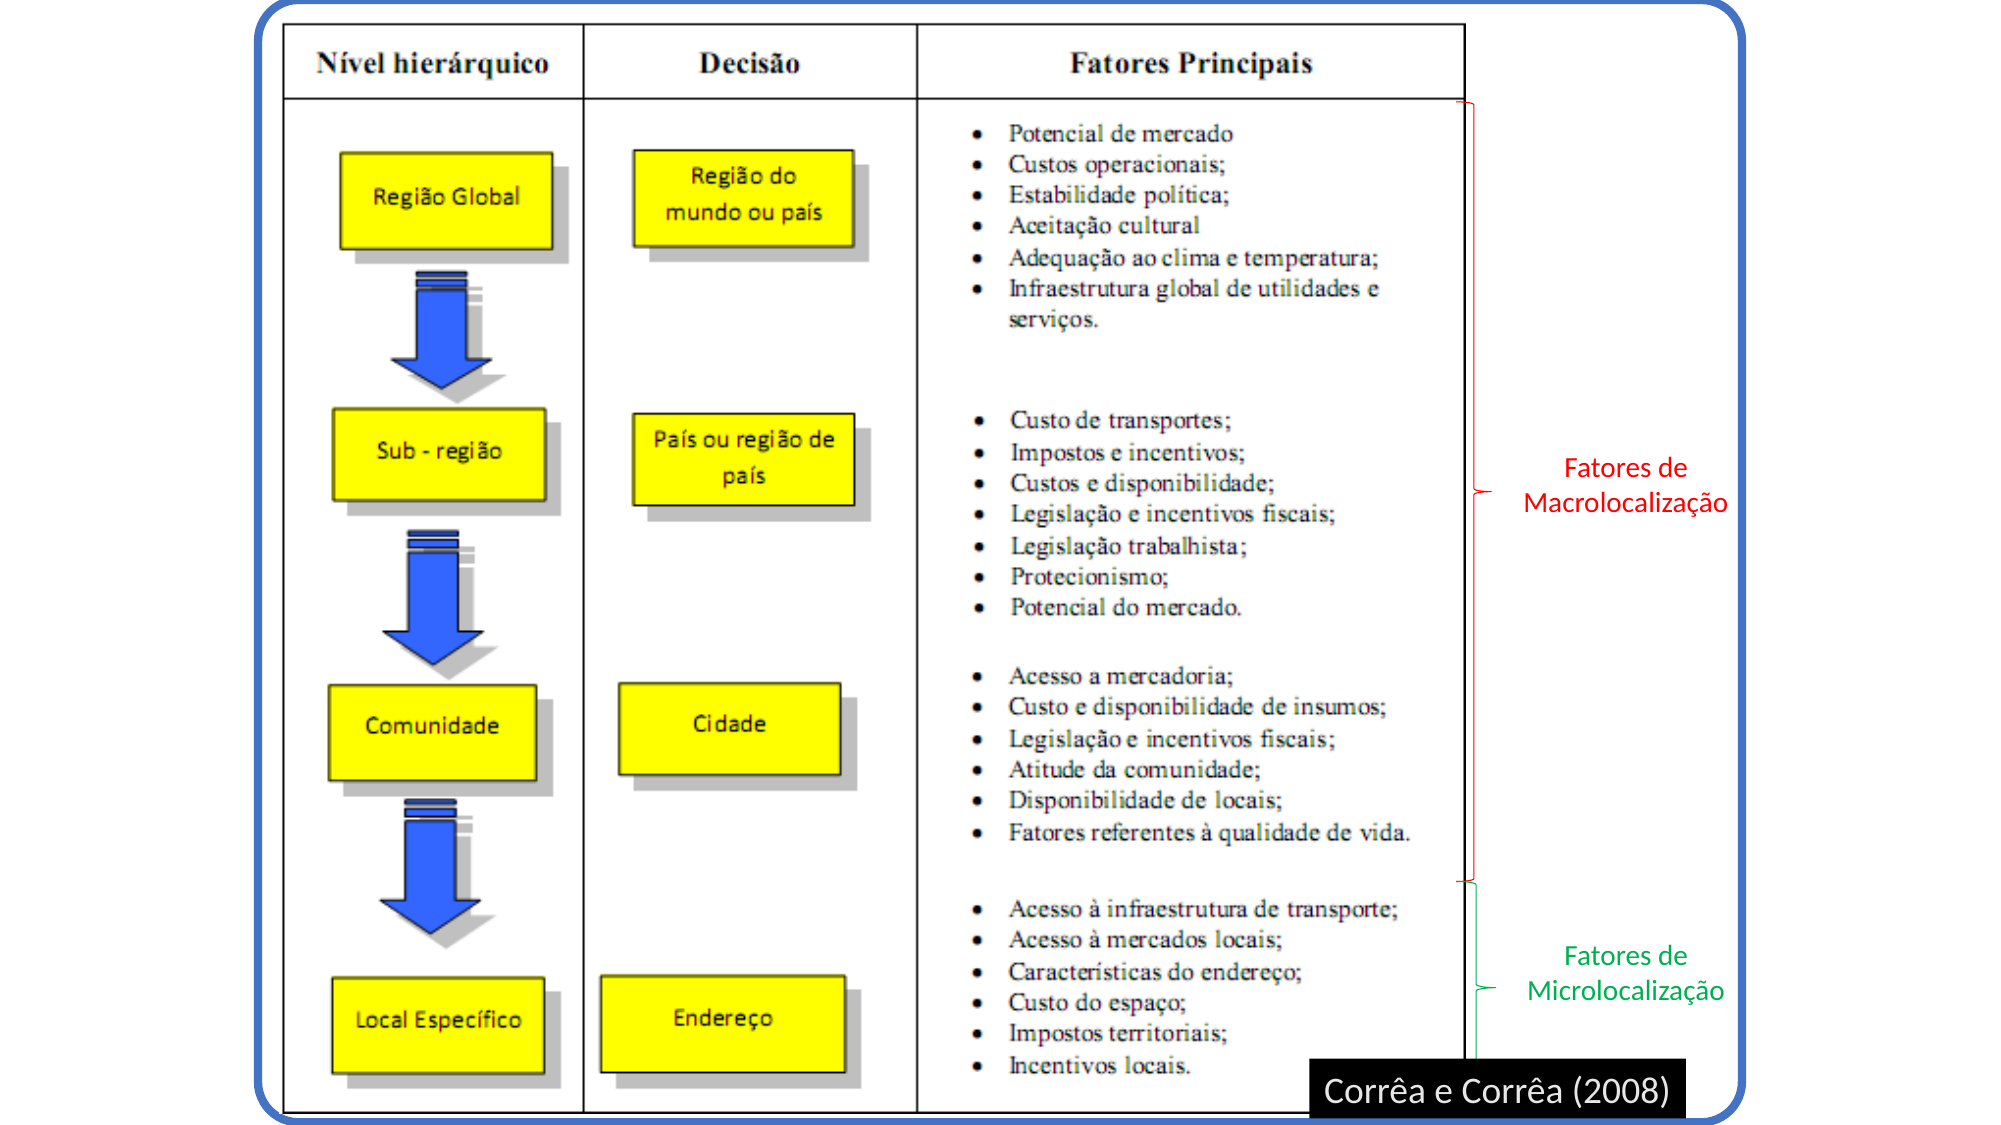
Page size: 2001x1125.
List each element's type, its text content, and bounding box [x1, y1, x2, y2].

text_box Corrêa e Corrêa (2008) [1309, 1094, 1686, 1119]
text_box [1456, 881, 1780, 1094]
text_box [1456, 101, 1780, 881]
picture [279, 18, 1466, 1114]
text_box [256, 0, 1743, 1124]
